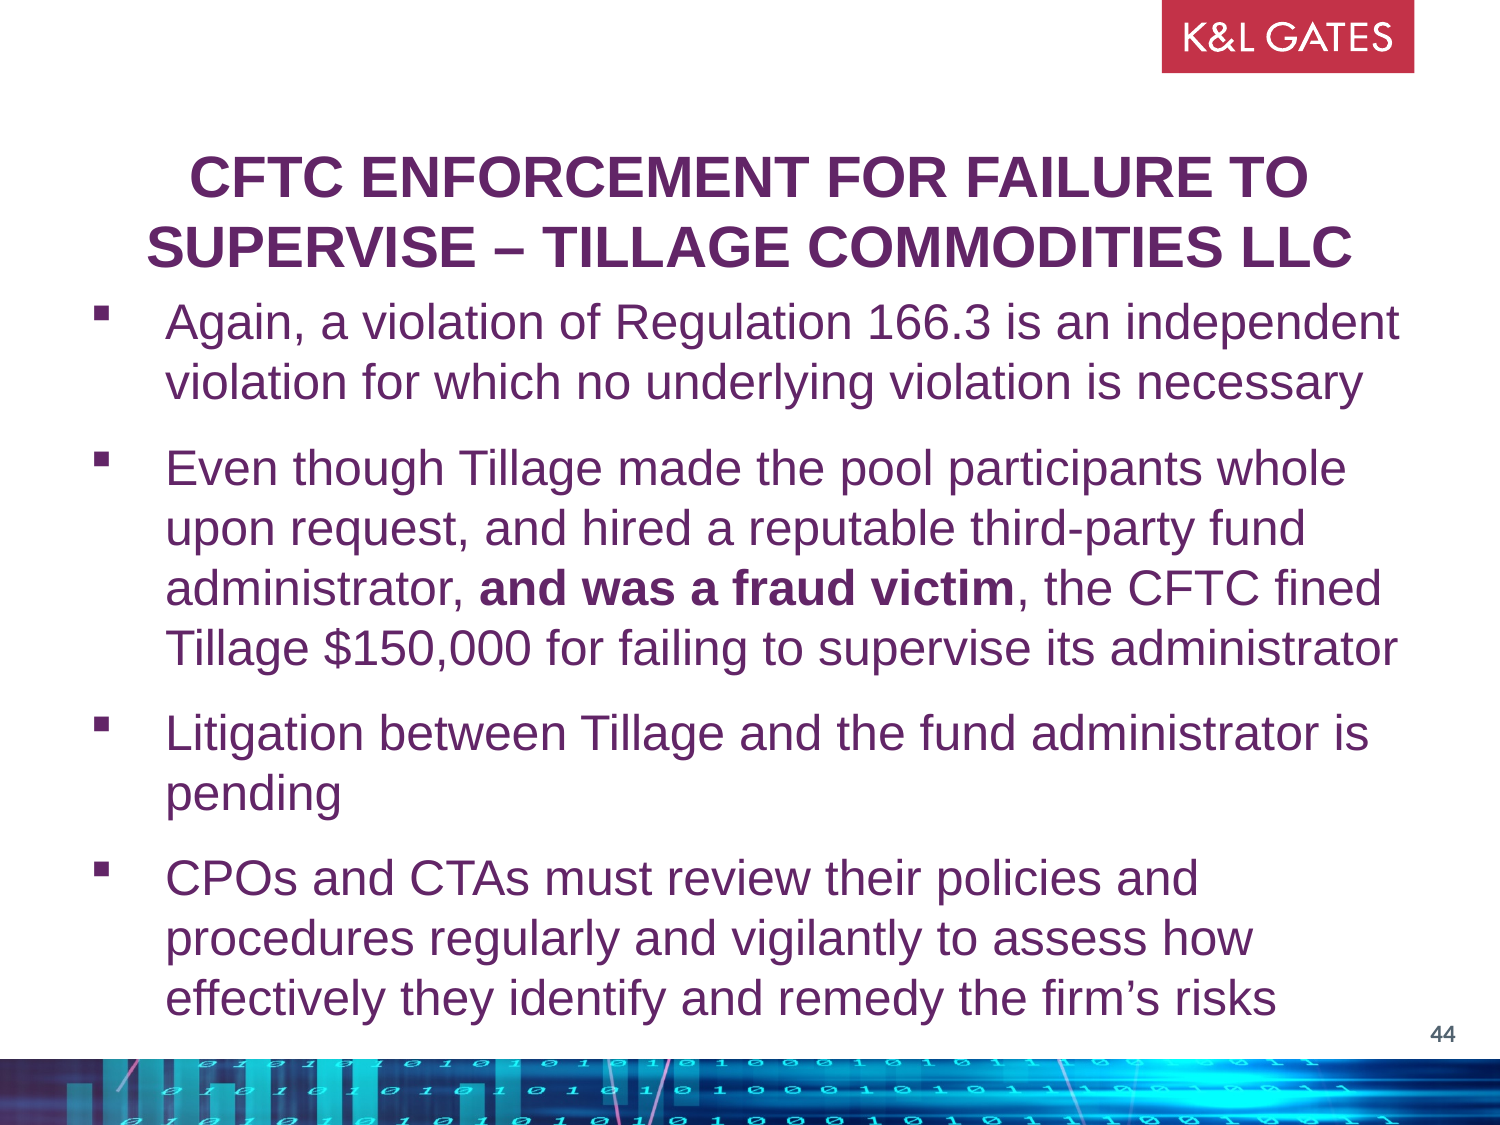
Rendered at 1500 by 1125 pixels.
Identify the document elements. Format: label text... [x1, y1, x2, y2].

picture [1221, 1114, 1353, 1123]
picture [0, 1059, 1059, 1125]
picture [755, 1120, 763, 1125]
title CFTC ENFORCEMENT FOR FAILURE TO SUPERVISE – TILLAGE COMMODITIES LLC [75, 154, 1425, 263]
picture [931, 1059, 952, 1063]
picture [629, 1059, 638, 1068]
picture [1248, 1059, 1500, 1125]
picture [956, 1059, 1362, 1125]
picture [897, 1089, 911, 1094]
picture [763, 1059, 782, 1065]
picture [935, 1090, 948, 1095]
picture [1358, 1119, 1385, 1125]
list Again, a violation of Regulation 166.3 is an independent violation for which no underlying violation is necessary Even though Tillage made the pool participants whole upon request, and hired a reputable third-party fund administrator, and was a fraud victim, the CFTC fined Tillage $150,000 for failing to supervise its administrator Litigation between Tillage and the fund administrator is pending CPOs and CTAs must review their policies and procedures regularly and vigilantly to assess how effectively they identify and remedy the firm’s risks [75, 282, 1425, 988]
picture [1198, 1118, 1226, 1125]
picture [1001, 1118, 1069, 1125]
picture [1159, 1118, 1183, 1125]
picture [683, 1059, 694, 1065]
text_box 44 [1127, 1002, 1471, 1063]
picture [722, 1059, 750, 1067]
picture [1233, 1119, 1262, 1125]
picture [1016, 1085, 1041, 1089]
